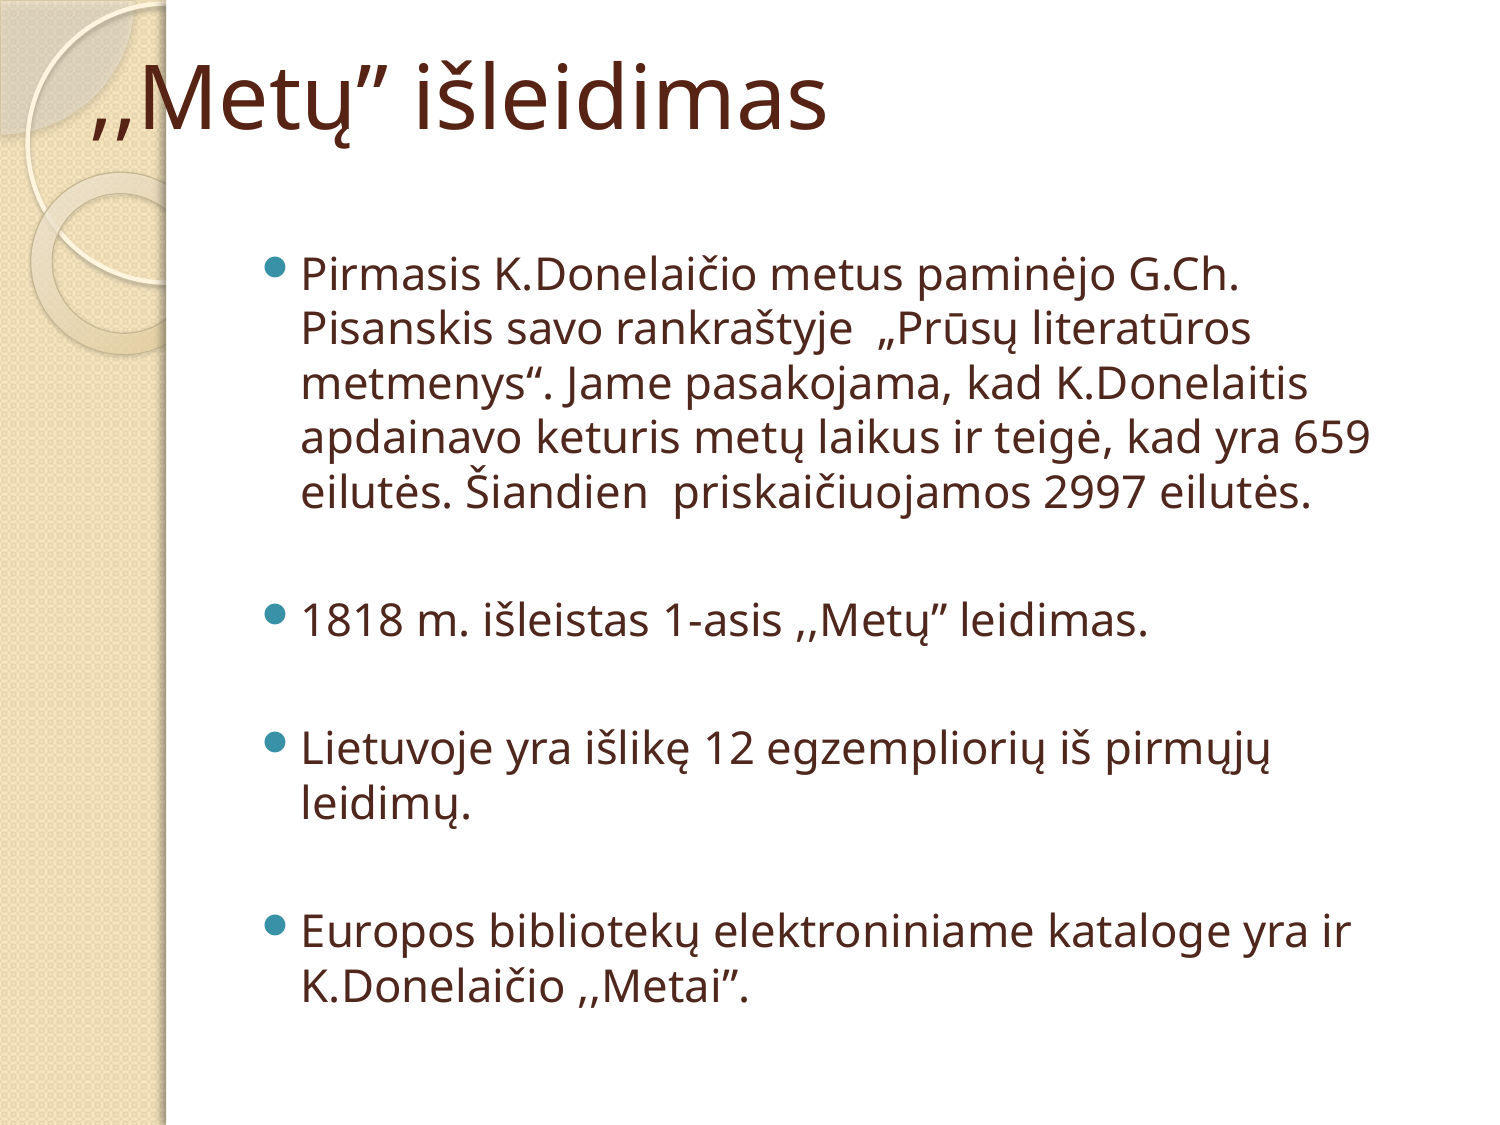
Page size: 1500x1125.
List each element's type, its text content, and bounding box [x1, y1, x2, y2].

list Pirmasis K.Donelaičio metus paminėjo G.Ch. Pisanskis savo rankraštyje „Prūsų literatūros metmenys“. Jame pasakojama, kad K.Donelaitis apdainavo keturis metų laikus ir teigė, kad yra 659 eilutės. Šiandien priskaičiuojamos 2997 eilutės. 1818 m. išleistas 1-asis ,,Metų” leidimas. Lietuvoje yra išlikę 12 egzempliorių iš pirmųjų leidimų. Europos bibliotekų elektroniniame kataloge yra ir K.Donelaičio ,,Metai”. [235, 237, 1466, 1025]
title ,,Metų” išleidimas [75, 0, 1425, 188]
